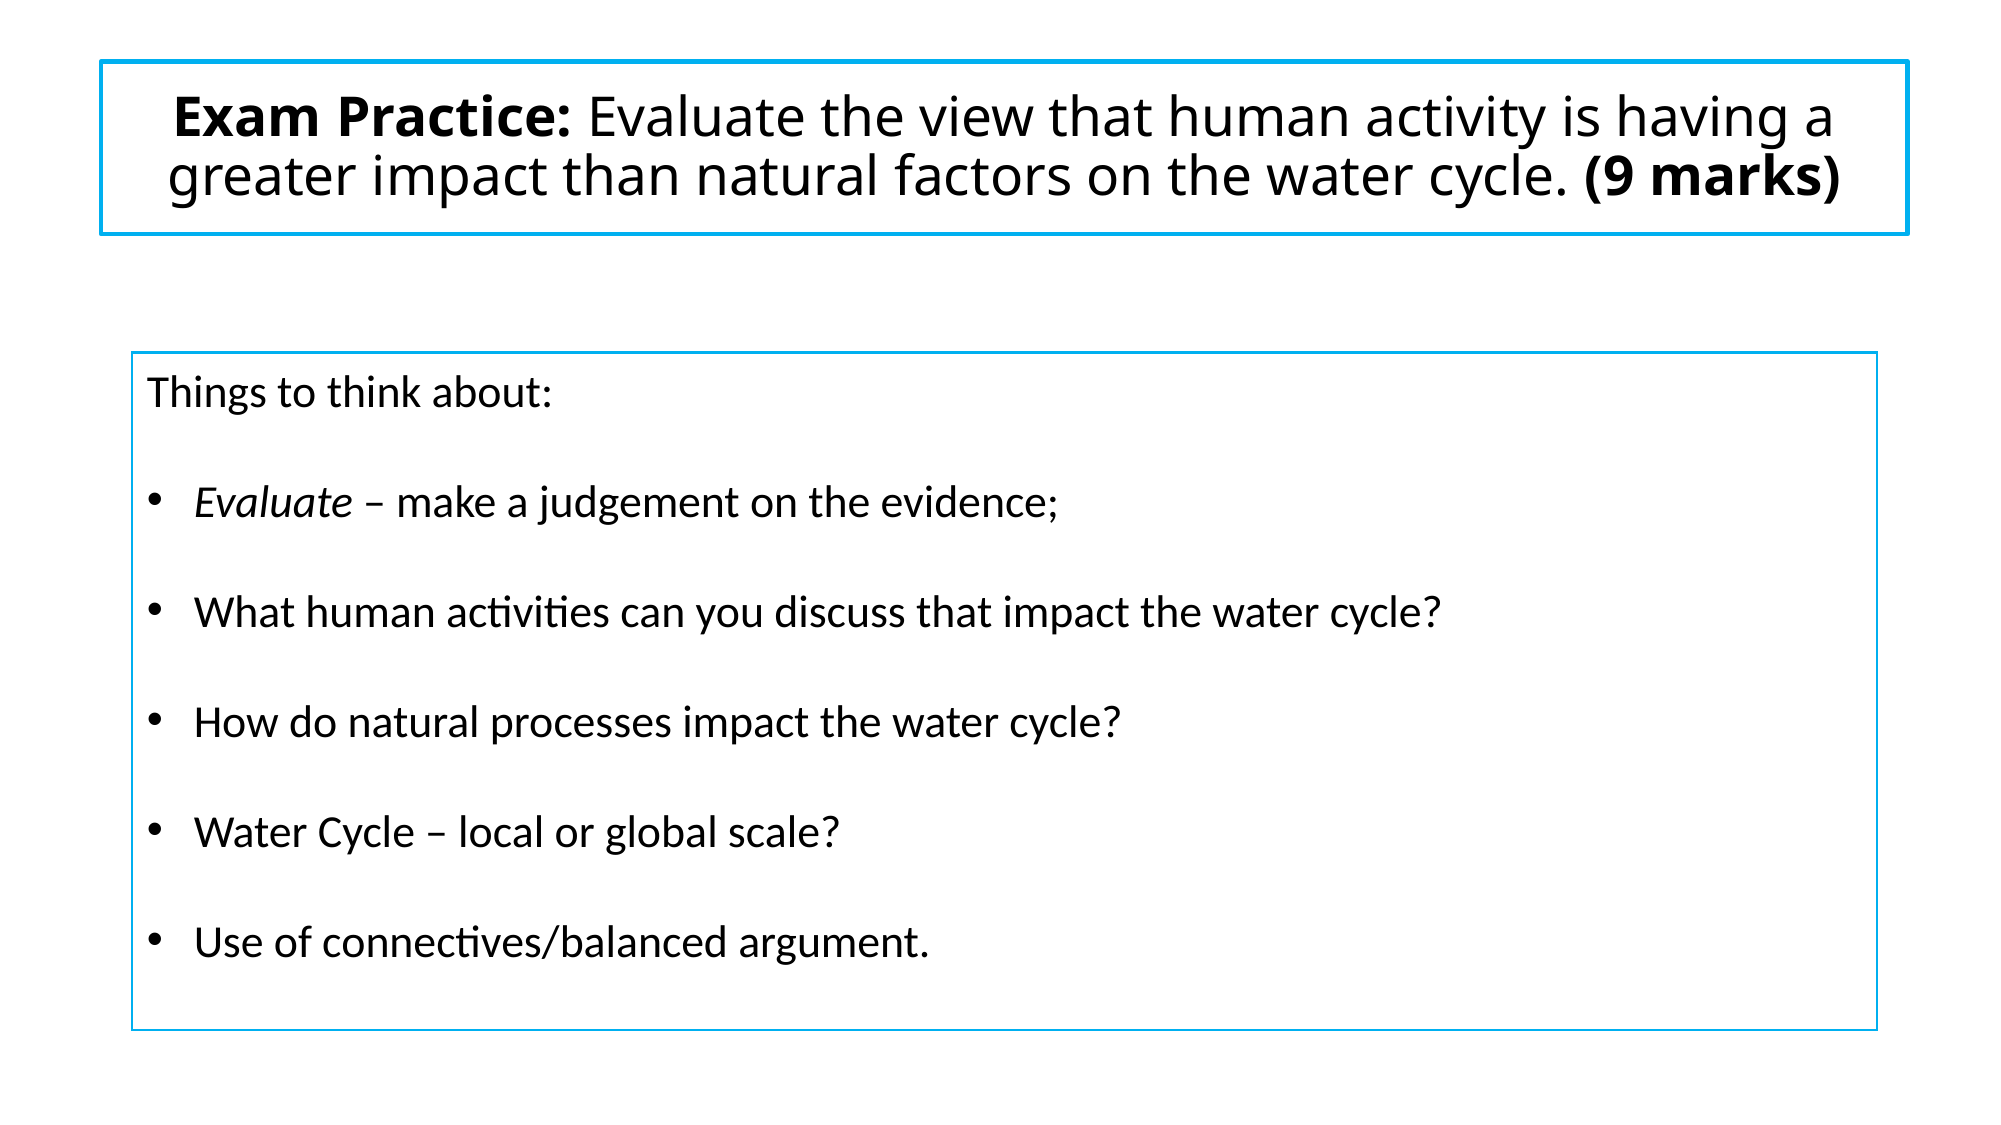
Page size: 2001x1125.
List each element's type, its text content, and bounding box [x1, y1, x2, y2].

text_box Things to think about: Evaluate – make a judgement on the evidence; What human activities can you discuss that impact the water cycle? How do natural processes impact the water cycle? Water Cycle – local or global scale? Use of connectives/balanced argument. [131, 351, 1878, 1031]
text_box Exam Practice: Evaluate the view that human activity is having a greater impact than natural factors on the water cycle. (9 marks) [100, 61, 1908, 234]
